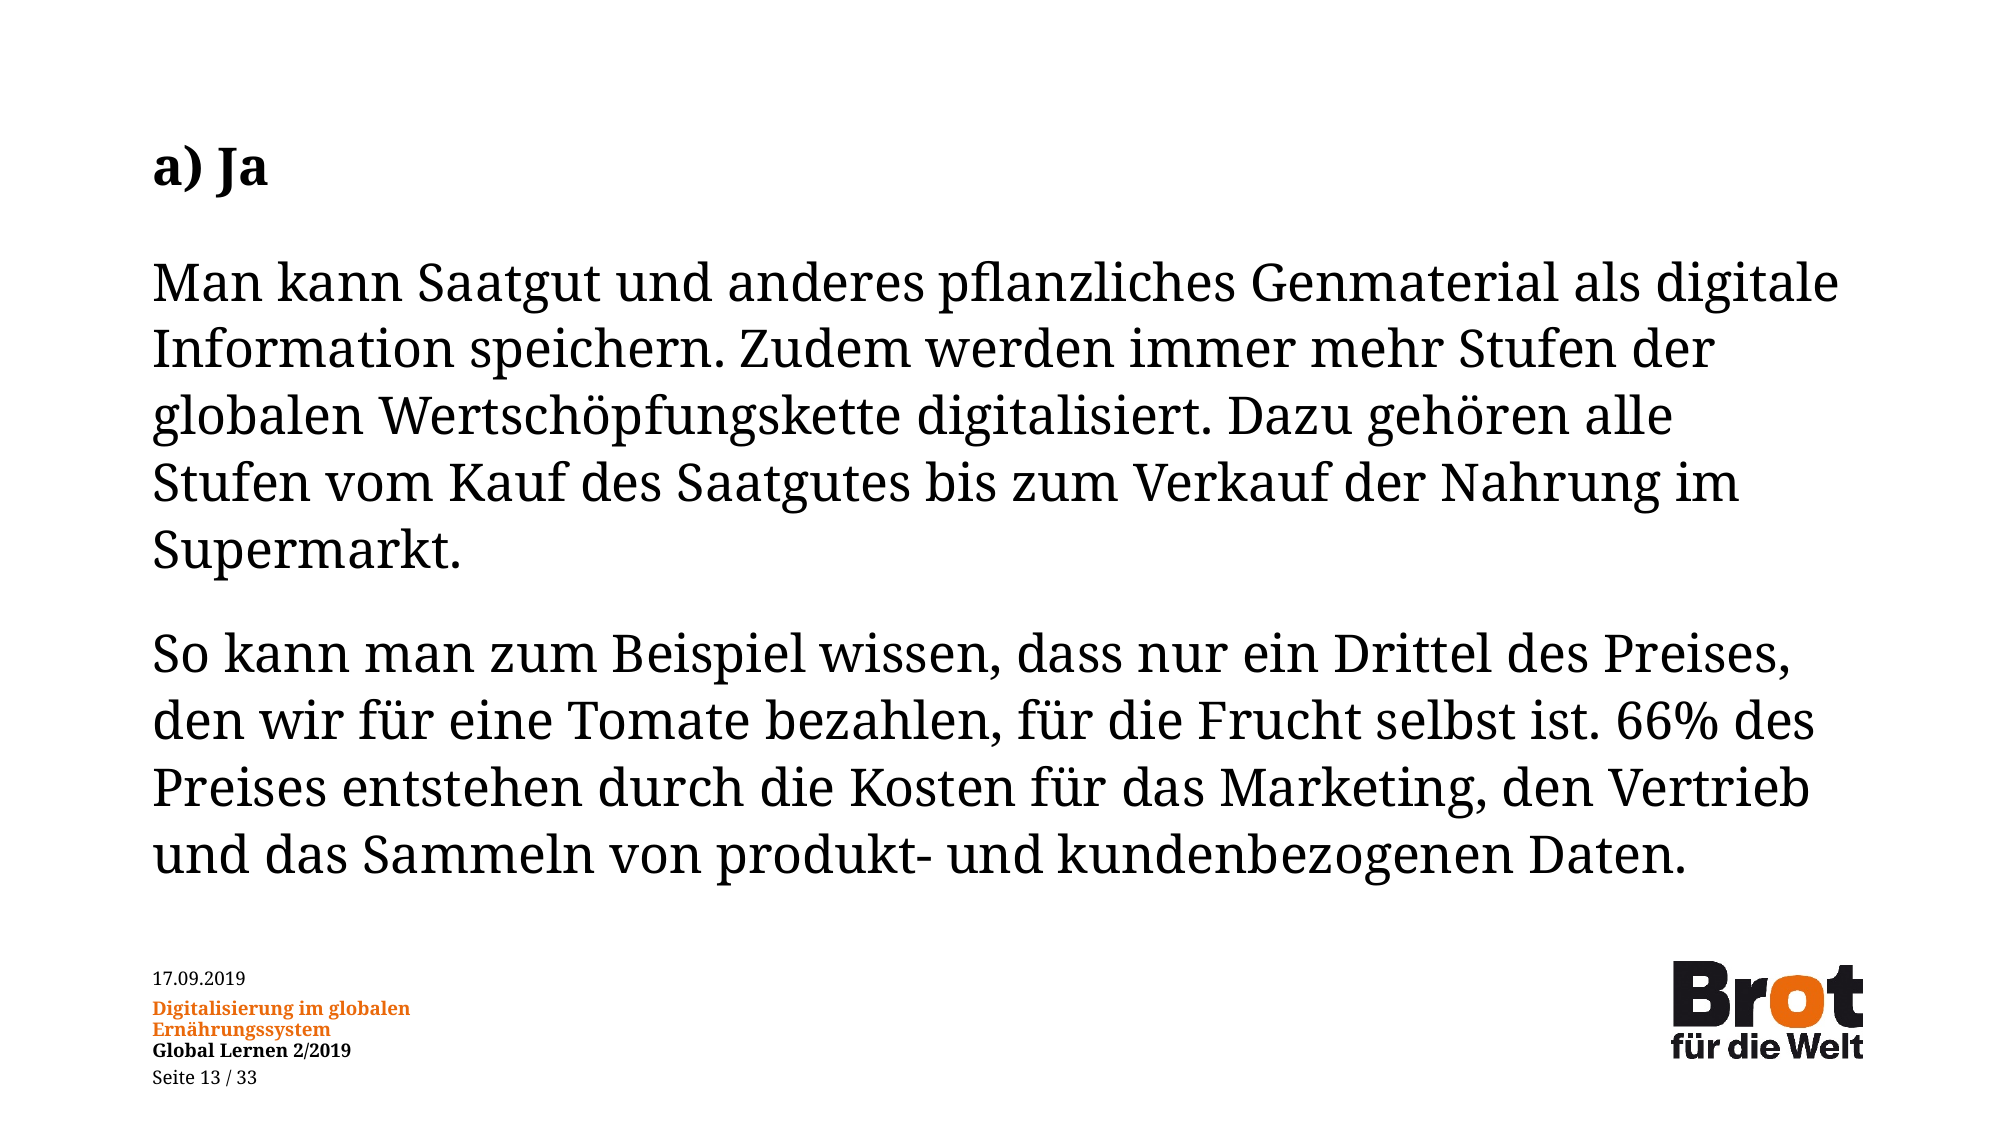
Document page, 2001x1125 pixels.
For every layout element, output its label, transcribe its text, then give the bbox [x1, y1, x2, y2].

list Man kann Saatgut und anderes pflanzliches Genmaterial als digitale Information speichern. Zudem werden immer mehr Stufen der globalen Wertschöpfungskette digitalisiert. Dazu gehören alle Stufen vom Kauf des Saatgutes bis zum Verkauf der Nahrung im Supermarkt. So kann man zum Beispiel wissen, dass nur ein Drittel des Preises, den wir für eine Tomate bezahlen, für die Frucht selbst ist. 66% des Preises entstehen durch die Kosten für das Marketing, den Vertrieb und das Sammeln von produkt- und kundenbezogenen Daten. [137, 236, 1863, 951]
title a) Ja [137, 59, 1863, 236]
picture [1671, 961, 1863, 1059]
